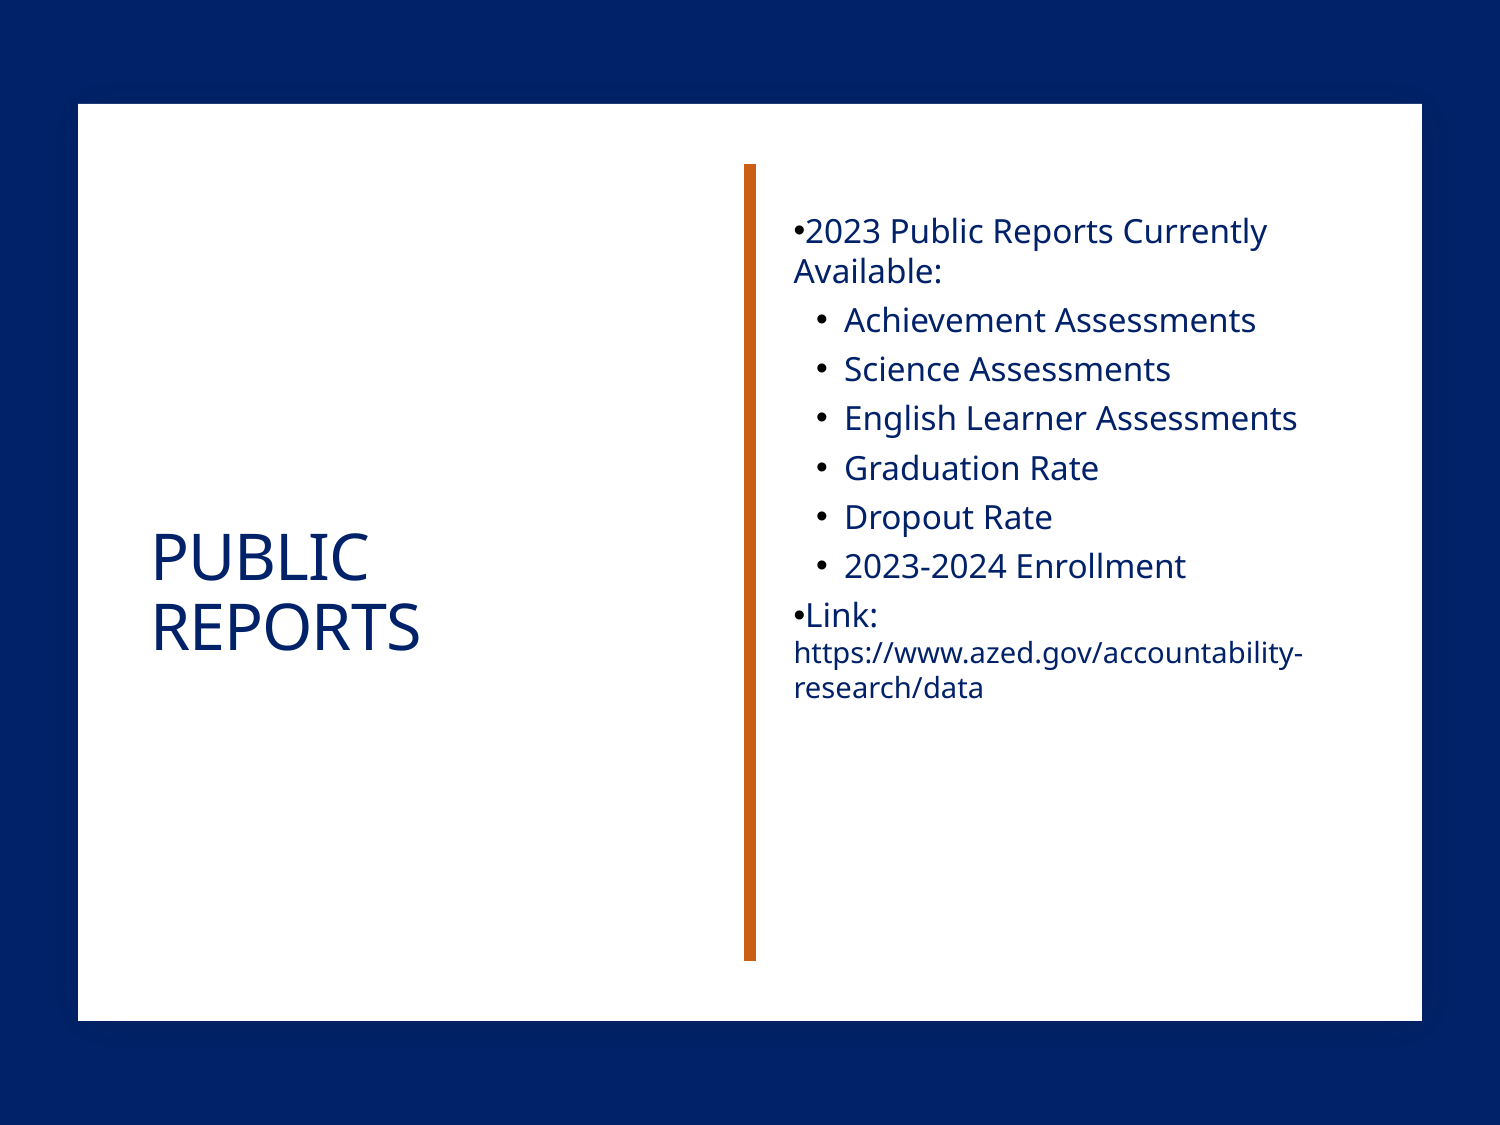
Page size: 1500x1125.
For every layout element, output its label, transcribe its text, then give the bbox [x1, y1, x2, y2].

list 2023 Public Reports Currently Available: Achievement Assessments Science Assessments English Learner Assessments Graduation Rate Dropout Rate 2023-2024 Enrollment Link: https://www.azed.gov/accountability-research/data [768, 136, 1365, 989]
title Public reports [135, 514, 672, 675]
